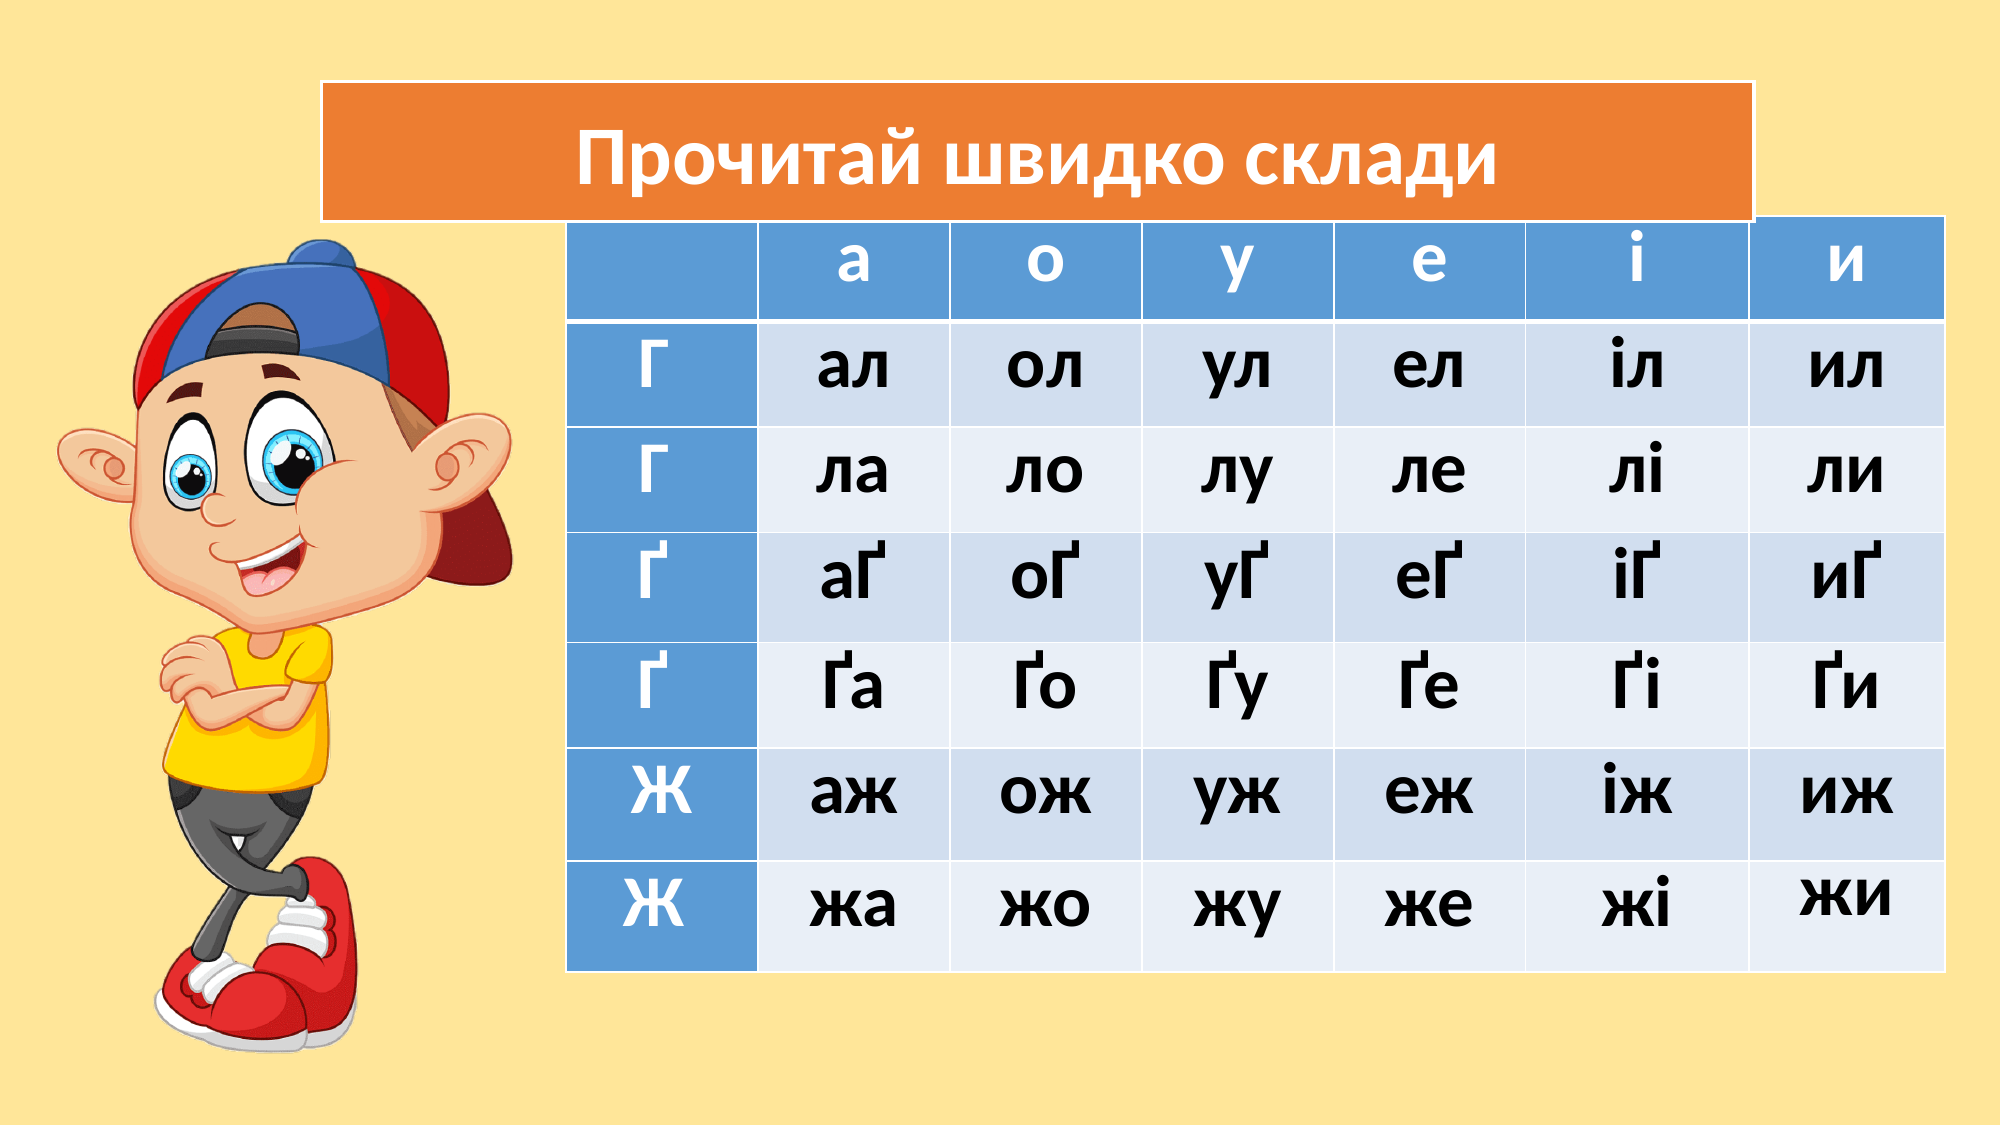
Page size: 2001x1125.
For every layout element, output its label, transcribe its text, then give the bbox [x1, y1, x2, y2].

table_header и [1750, 217, 1944, 319]
table_header а [759, 223, 949, 319]
table_cell Ж [567, 749, 757, 860]
table_cell іж [1526, 749, 1748, 860]
table_cell оҐ [951, 533, 1141, 642]
table_cell жи [1750, 862, 1944, 971]
table_cell Ґи [1750, 643, 1944, 747]
table_header е [1335, 223, 1525, 319]
table_header у [1143, 223, 1333, 319]
table_cell іл [1526, 324, 1748, 426]
table_cell же [1335, 862, 1525, 971]
table_cell Ґе [1335, 643, 1525, 747]
table_cell Ґа [759, 643, 949, 747]
table_cell уж [1143, 749, 1333, 860]
table_cell жо [951, 862, 1141, 971]
table_cell Ґі [1526, 643, 1748, 747]
table_cell Ґ [567, 533, 757, 642]
text_box Прочитай швидко склади [320, 80, 1756, 223]
table_cell Ґ [567, 643, 757, 747]
table_cell Г [567, 324, 757, 426]
table_cell Ґо [951, 643, 1141, 747]
table_cell Ж [567, 862, 757, 971]
table_cell ал [759, 324, 949, 426]
table_header о [951, 223, 1141, 319]
table_header [567, 223, 757, 319]
table_cell еж [1335, 749, 1525, 860]
table_cell лі [1526, 428, 1748, 532]
table_cell ли [1750, 428, 1944, 532]
table_cell иҐ [1750, 533, 1944, 642]
table_cell иж [1750, 749, 1944, 860]
picture [54, 238, 514, 1054]
table_cell ул [1143, 324, 1333, 426]
table_cell ло [951, 428, 1141, 532]
table_cell ла [759, 428, 949, 532]
table_cell ел [1335, 324, 1525, 426]
table_cell аҐ [759, 533, 949, 642]
table_cell іҐ [1526, 533, 1748, 642]
table_cell Г [567, 428, 757, 532]
table_cell уҐ [1143, 533, 1333, 642]
table_cell ол [951, 324, 1141, 426]
table_cell еҐ [1335, 533, 1525, 642]
table_cell ож [951, 749, 1141, 860]
table_cell ле [1335, 428, 1525, 532]
table_header і [1526, 223, 1748, 319]
table_cell жі [1526, 862, 1748, 971]
table_cell Ґу [1143, 643, 1333, 747]
table_cell жа [759, 862, 949, 971]
table_cell жу [1143, 862, 1333, 971]
table_cell лу [1143, 428, 1333, 532]
table_cell аж [759, 749, 949, 860]
table_cell ил [1750, 324, 1944, 426]
